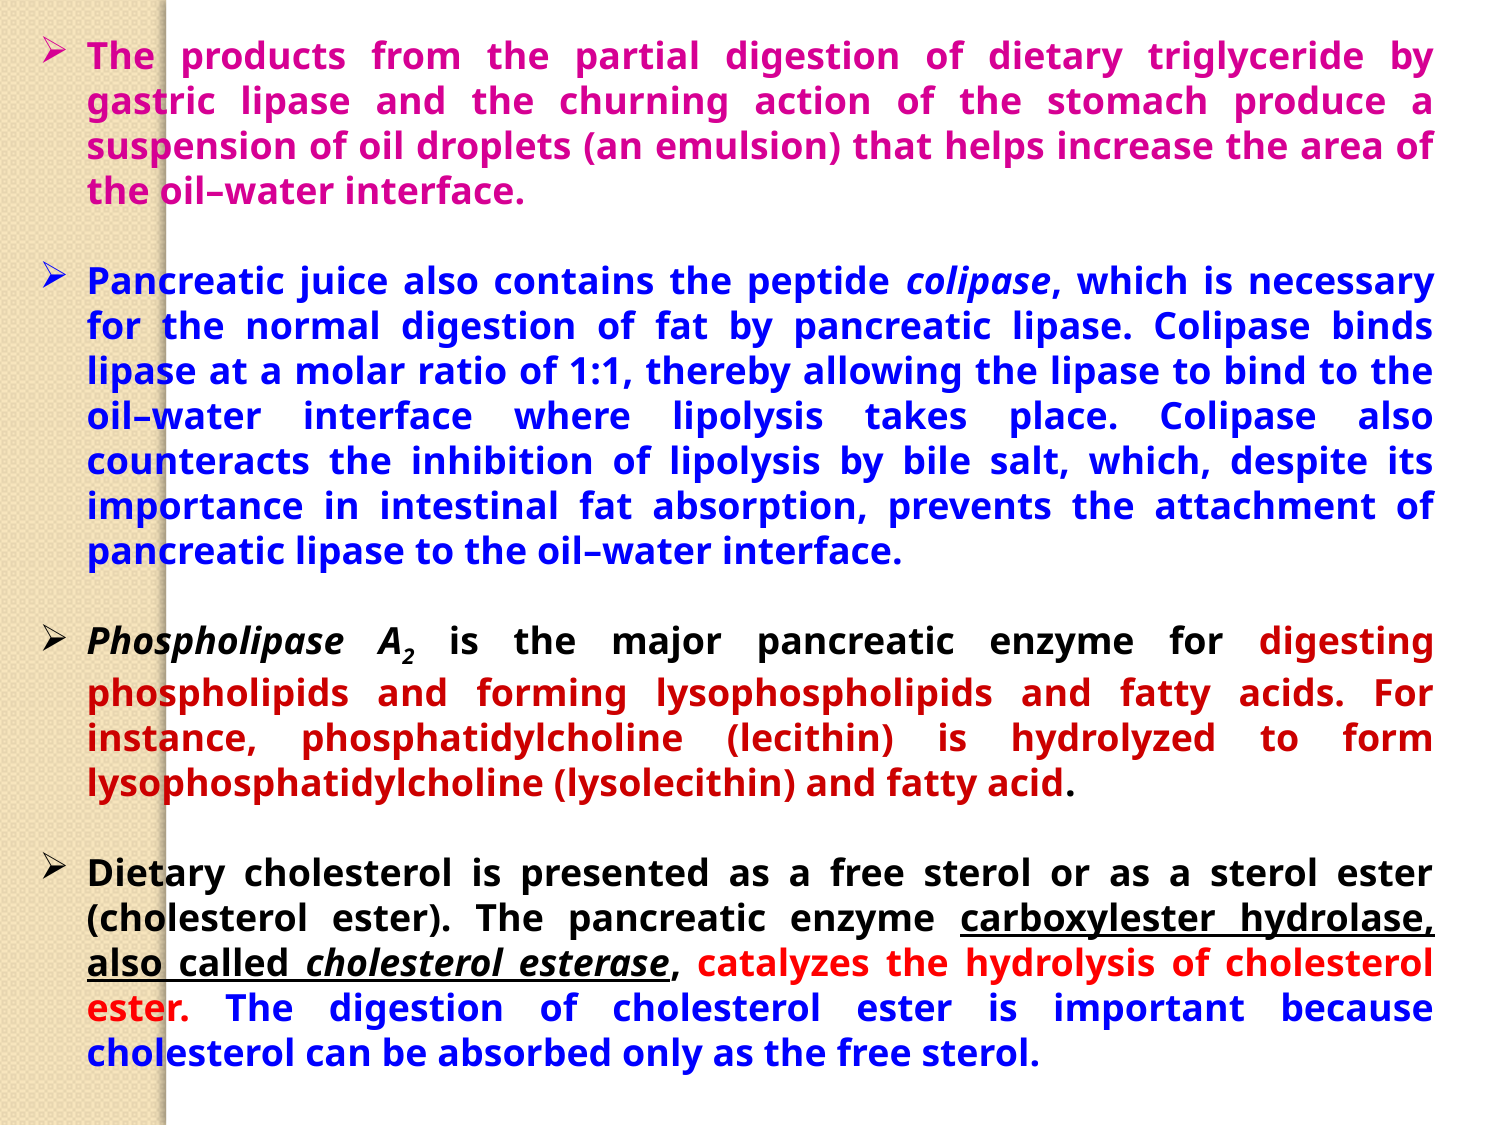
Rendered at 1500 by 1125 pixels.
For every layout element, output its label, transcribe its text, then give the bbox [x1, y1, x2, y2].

text_box The products from the partial digestion of dietary triglyceride by gastric lipase and the churning action of the stomach produce a suspension of oil droplets (an emulsion) that helps increase the area of the oil–water interface. Pancreatic juice also contains the peptide colipase, which is necessary for the normal digestion of fat by pancreatic lipase. Colipase binds lipase at a molar ratio of 1:1, thereby allowing the lipase to bind to the oil–water interface where lipolysis takes place. Colipase also counteracts the inhibition of lipolysis by bile salt, which, despite its importance in intestinal fat absorption, prevents the attachment of pancreatic lipase to the oil–water interface. Phospholipase A2 is the major pancreatic enzyme for digesting phospholipids and forming lysophospholipids and fatty acids. For instance, phosphatidylcholine (lecithin) is hydrolyzed to form lysophosphatidylcholine (lysolecithin) and fatty acid. Dietary cholesterol is presented as a free sterol or as a sterol ester (cholesterol ester). The pancreatic enzyme carboxylester hydrolase, also called cholesterol esterase, catalyzes the hydrolysis of cholesterol ester. The digestion of cholesterol ester is important because cholesterol can be absorbed only as the free sterol. [24, 24, 1450, 1125]
